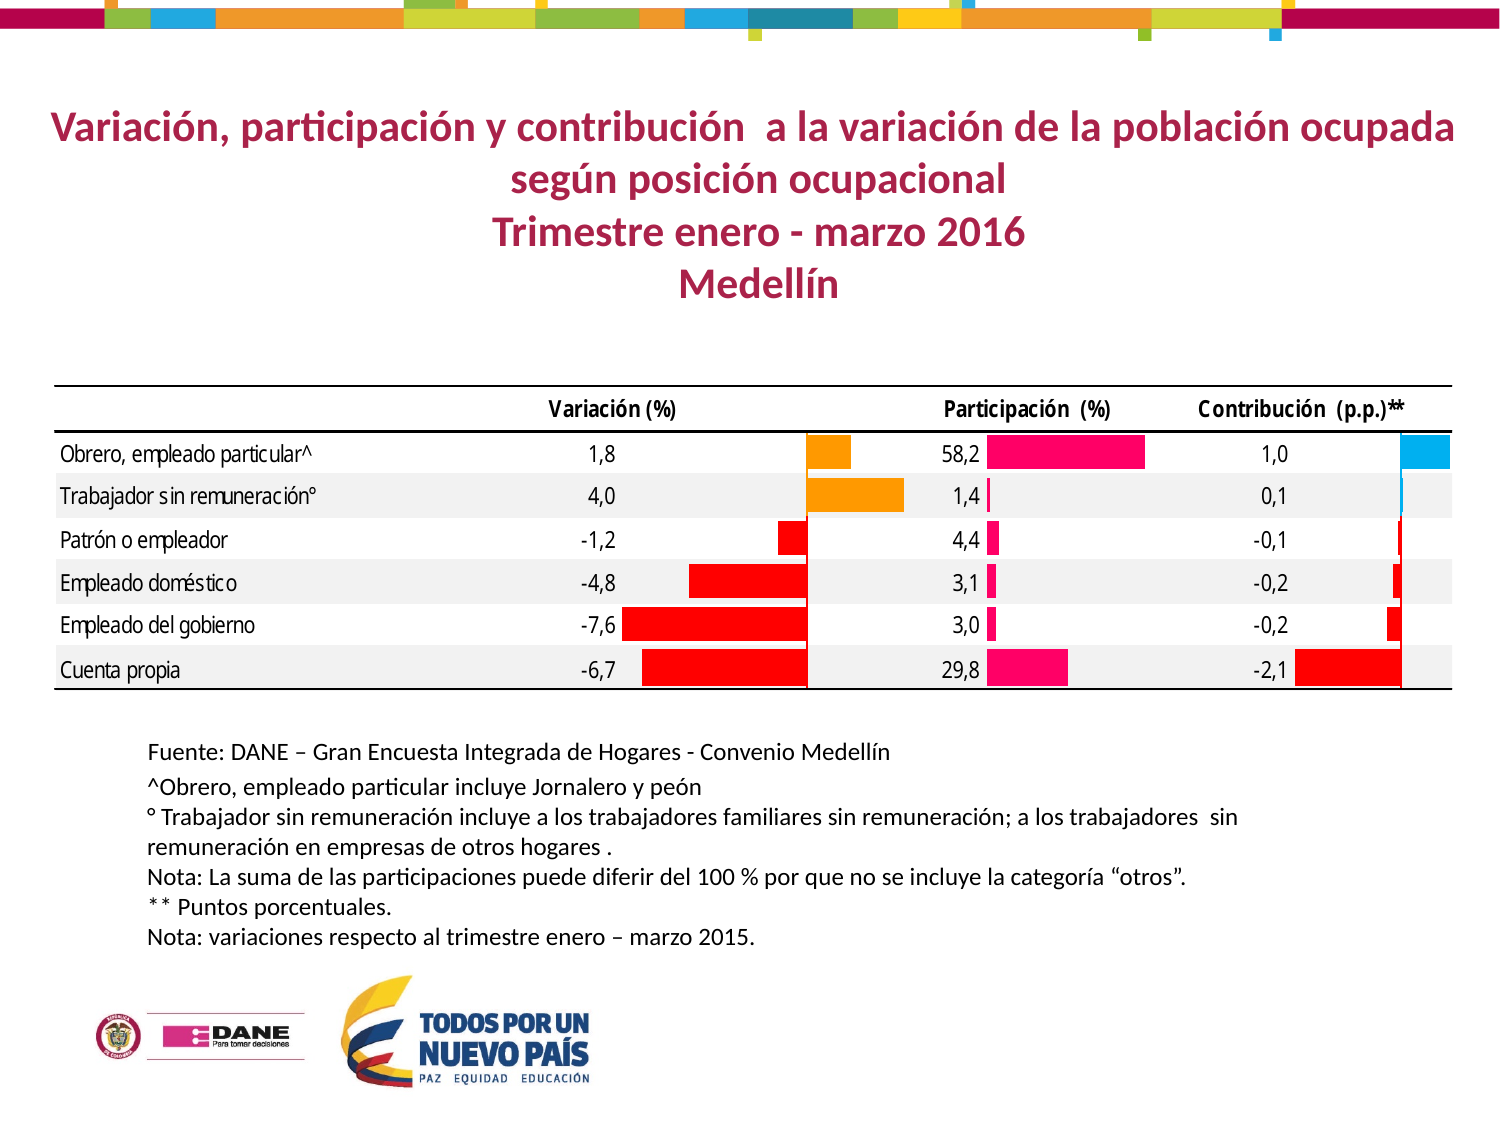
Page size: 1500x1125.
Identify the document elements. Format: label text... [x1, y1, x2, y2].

text_box Fuente: DANE – Gran Encuesta Integrada de Hogares - Convenio Medellín [115, 727, 913, 773]
text_box Variación, participación y contribución a la variación de la población ocupada según posición ocupacional Trimestre enero - marzo 2016 Medellín [17, 89, 1500, 315]
text_box ^Obrero, empleado particular incluye Jornalero y peón ° Trabajador sin remuneración incluye a los trabajadores familiares sin remuneración; a los trabajadores sin remuneración en empresas de otros hogares . Nota: La suma de las participaciones puede diferir del 100 % por que no se incluye la categoría “otros”. ** Puntos porcentuales. Nota: variaciones respecto al trimestre enero – marzo 2015. [132, 763, 1376, 988]
picture [0, 0, 1500, 41]
picture [52, 955, 632, 1118]
picture [54, 385, 1455, 693]
